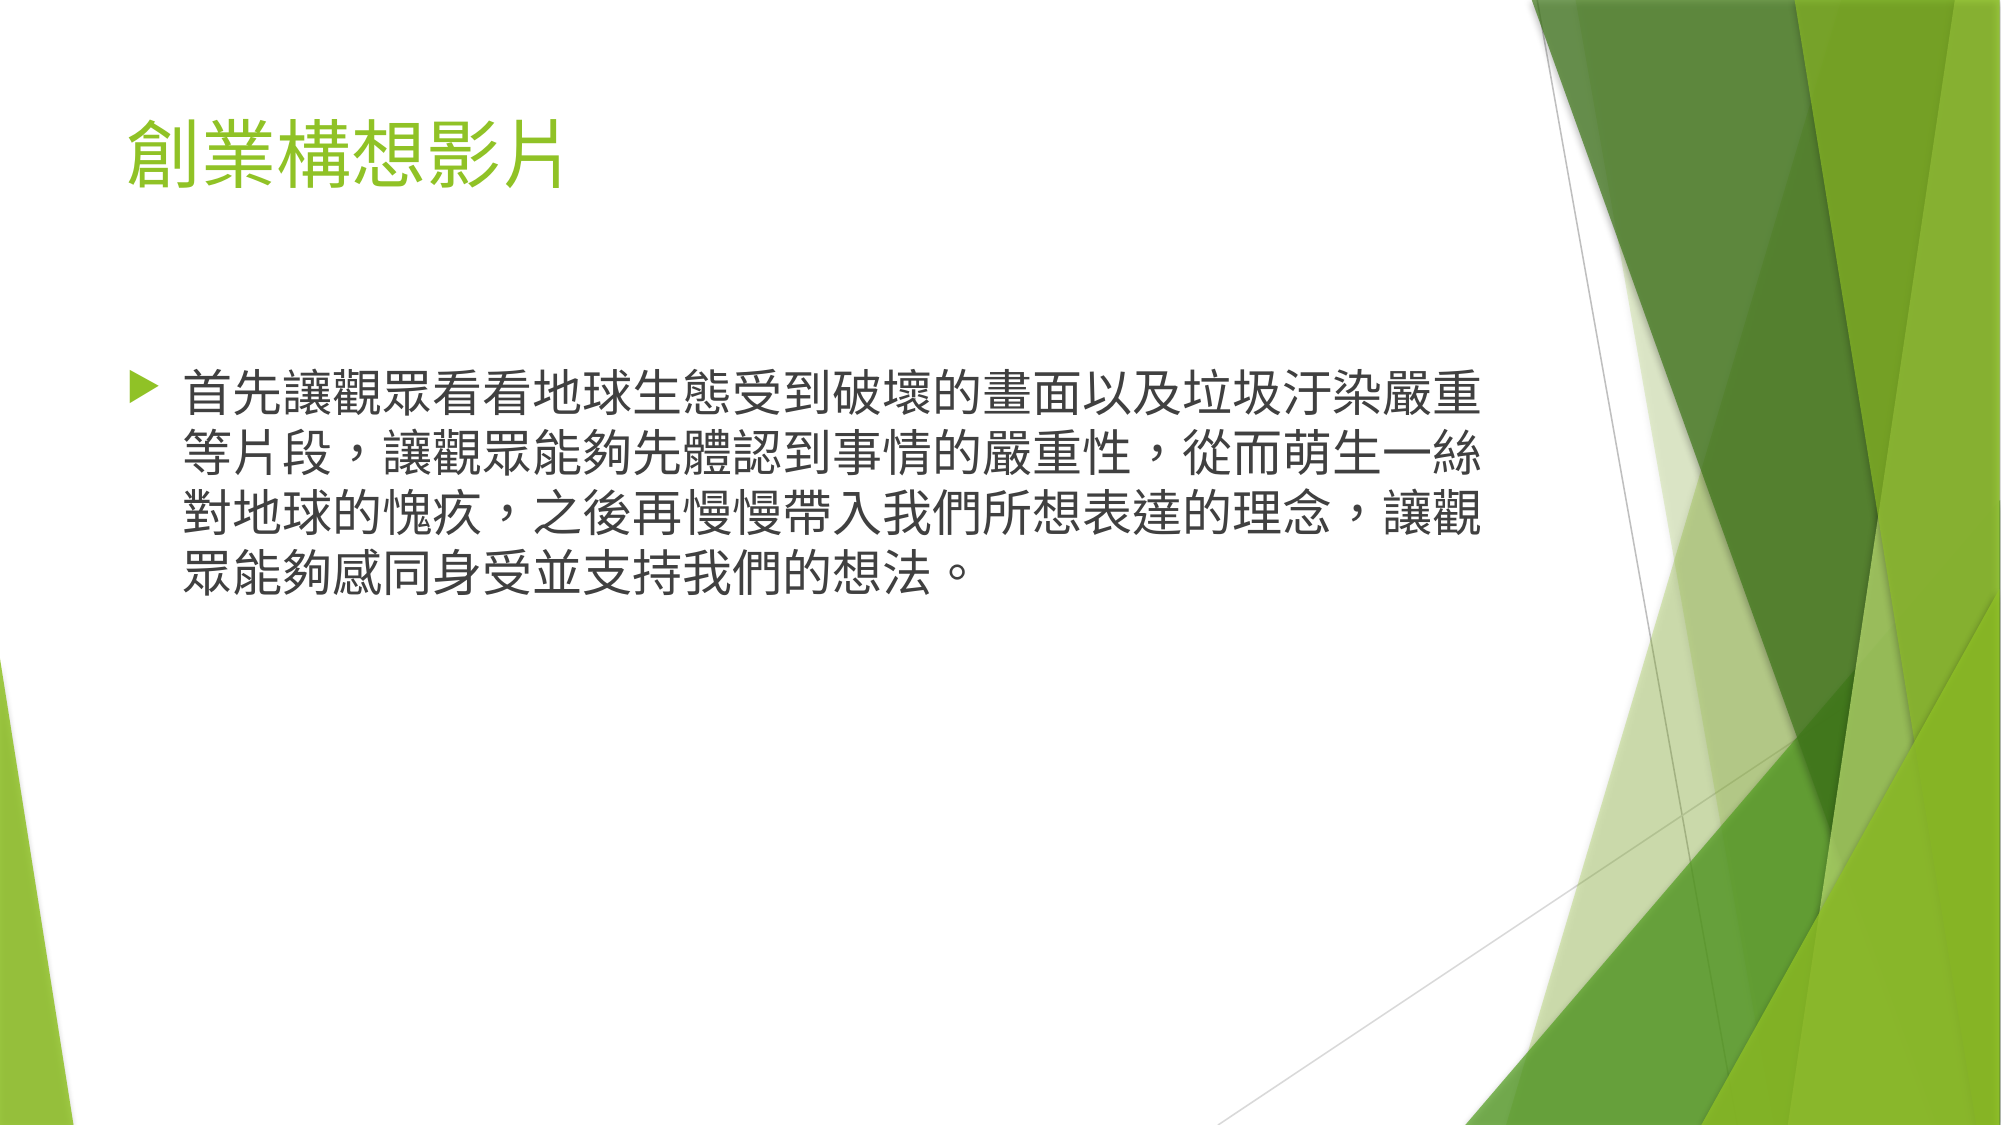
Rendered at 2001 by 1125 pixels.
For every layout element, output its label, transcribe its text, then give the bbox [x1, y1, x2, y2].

list 首先讓觀眾看看地球生態受到破壞的畫面以及垃圾汙染嚴重等片段，讓觀眾能夠先體認到事情的嚴重性，從而萌生一絲對地球的愧疚，之後再慢慢帶入我們所想表達的理念，讓觀眾能夠感同身受並支持我們的想法。 [111, 354, 1522, 992]
title 創業構想影片 [111, 99, 1522, 317]
